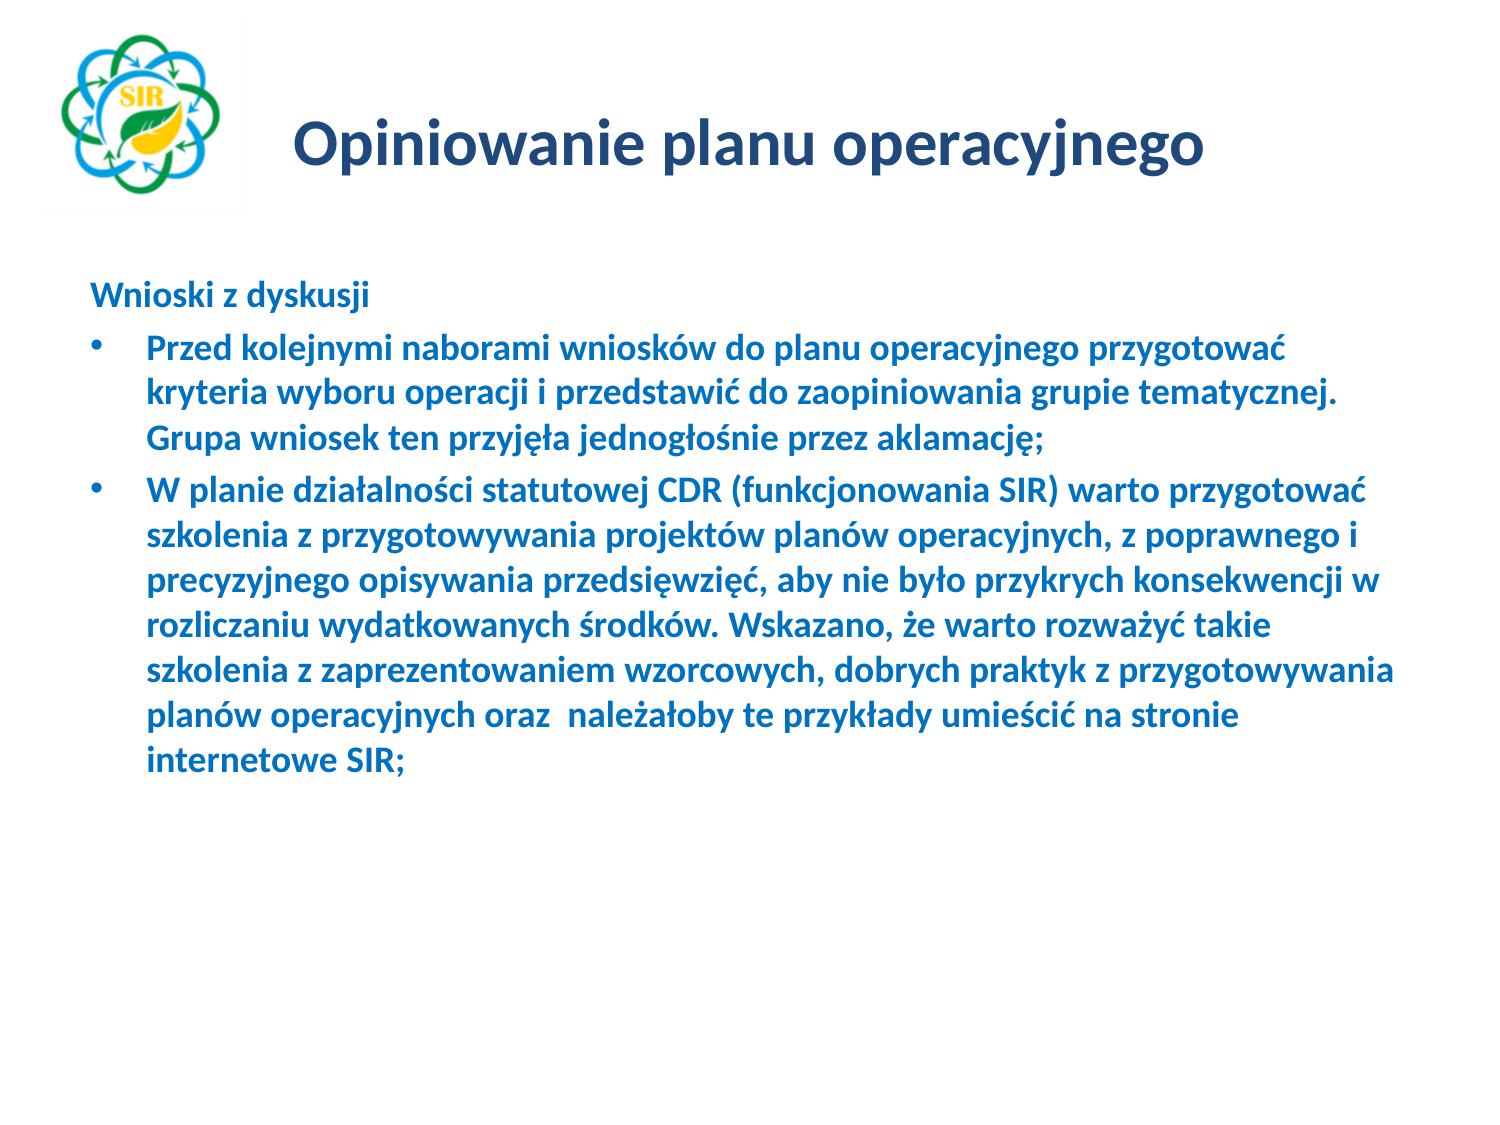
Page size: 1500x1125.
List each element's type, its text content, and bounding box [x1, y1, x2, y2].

picture [41, 15, 242, 214]
list Wnioski z dyskusji Przed kolejnymi naborami wniosków do planu operacyjnego przygotować kryteria wyboru operacji i przedstawić do zaopiniowania grupie tematycznej. Grupa wniosek ten przyjęła jednogłośnie przez aklamację; W planie działalności statutowej CDR (funkcjonowania SIR) warto przygotować szkolenia z przygotowywania projektów planów operacyjnych, z poprawnego i precyzyjnego opisywania przedsięwzięć, aby nie było przykrych konsekwencji w rozliczaniu wydatkowanych środków. Wskazano, że warto rozważyć takie szkolenia z zaprezentowaniem wzorcowych, dobrych praktyk z przygotowywania planów operacyjnych oraz należałoby te przykłady umieścić na stronie internetowe SIR; [75, 262, 1425, 1005]
title Opiniowanie planu operacyjnego [75, 45, 1425, 233]
